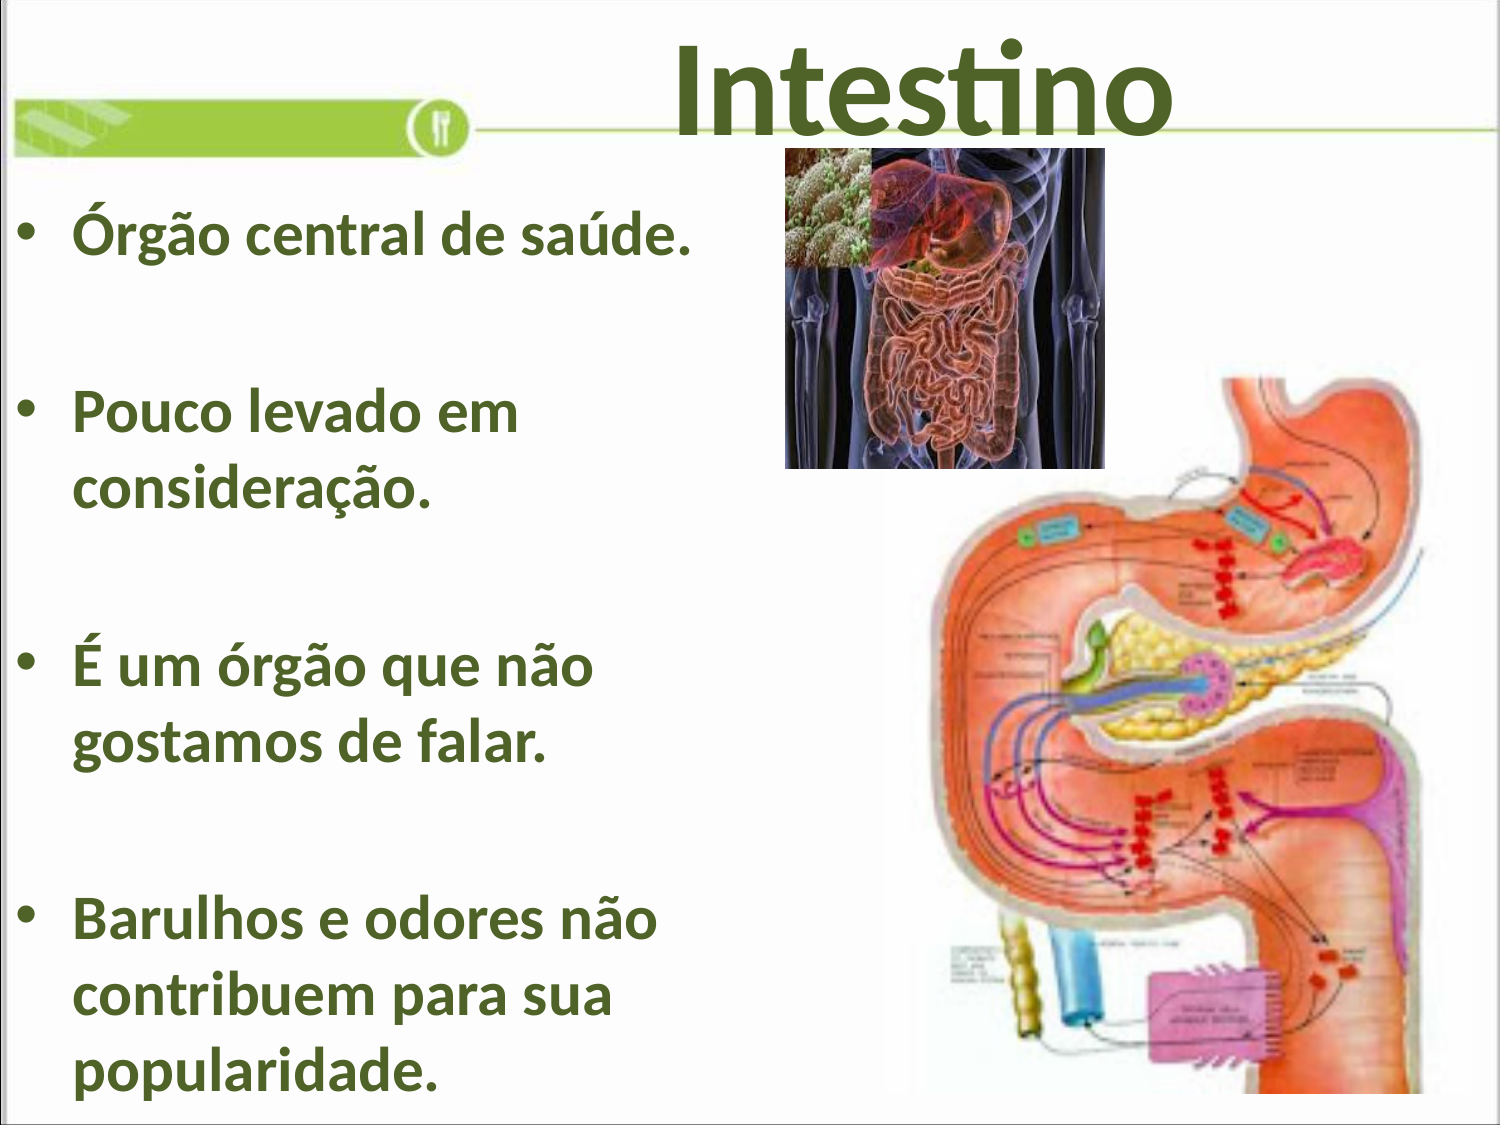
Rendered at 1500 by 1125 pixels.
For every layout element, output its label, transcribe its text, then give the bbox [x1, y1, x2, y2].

list Órgão central de saúde. Pouco levado em consideração. É um órgão que não gostamos de falar. Barulhos e odores não contribuem para sua popularidade. [0, 184, 750, 1114]
picture [0, 0, 1500, 1125]
title Intestino [553, 10, 1294, 149]
